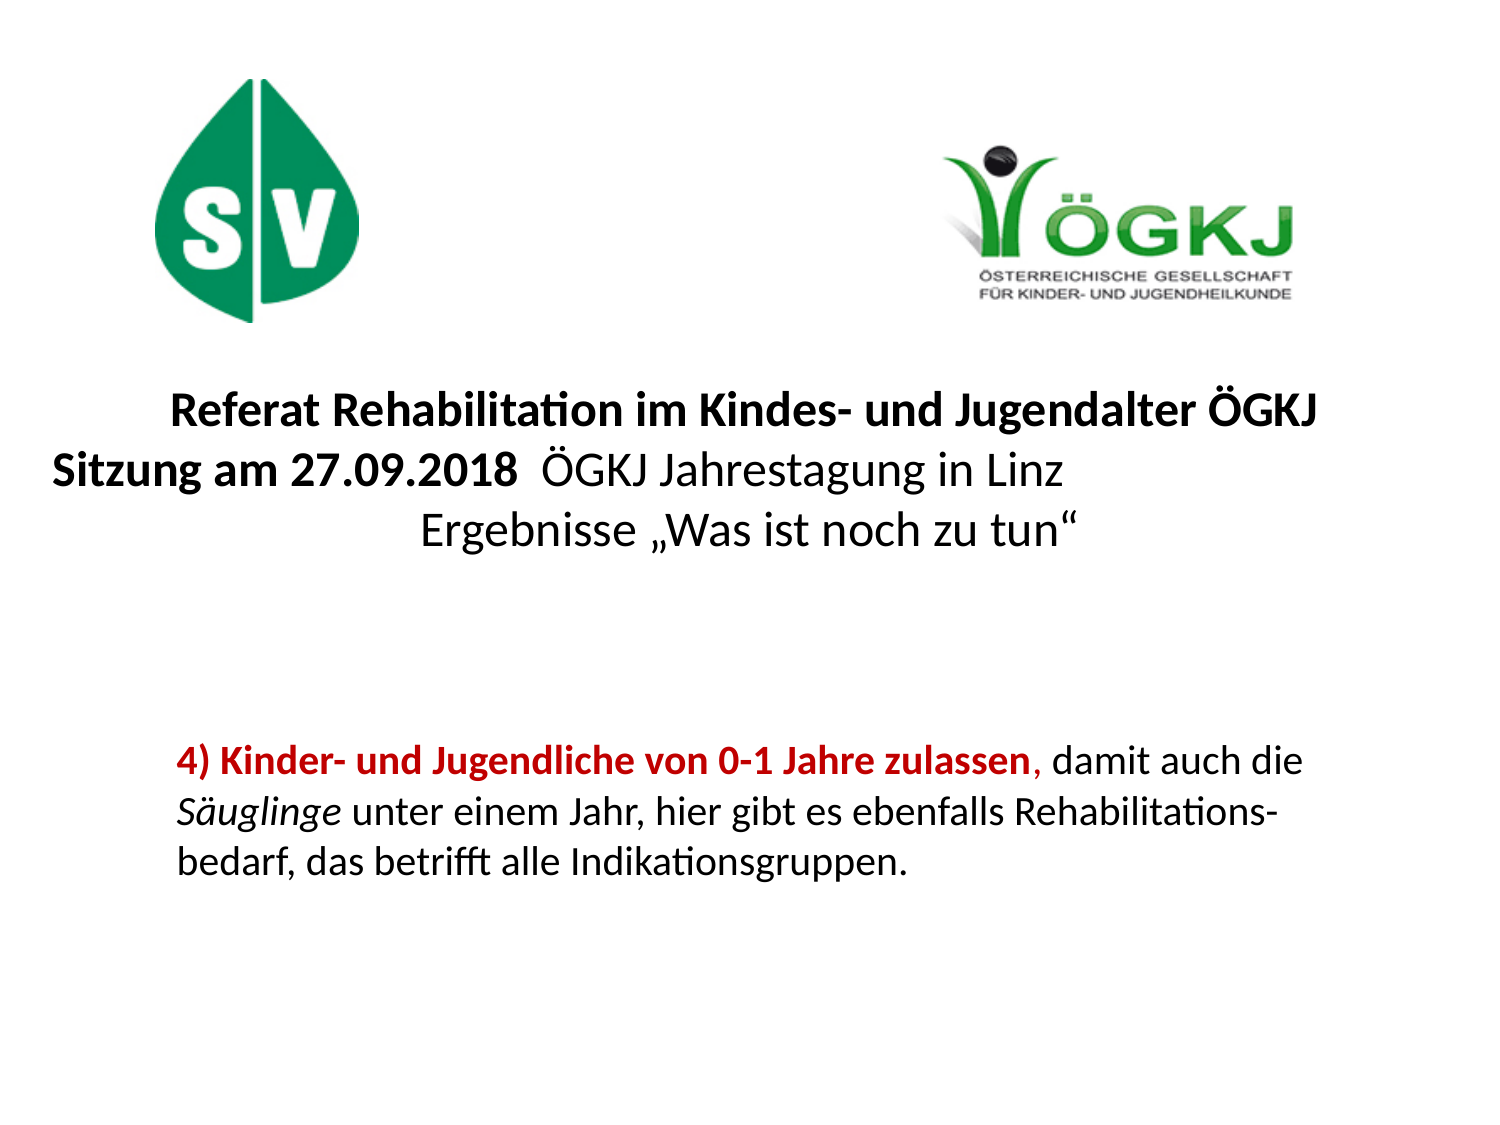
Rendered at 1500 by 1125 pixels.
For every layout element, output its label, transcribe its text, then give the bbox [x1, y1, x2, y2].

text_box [0, 79, 1500, 748]
text_box 4) Kinder- und Jugendliche von 0-1 Jahre zulassen, damit auch die Säuglinge unter einem Jahr, hier gibt es ebenfalls Rehabilitations-bedarf, das betrifft alle Indikationsgruppen. [161, 748, 1345, 1091]
